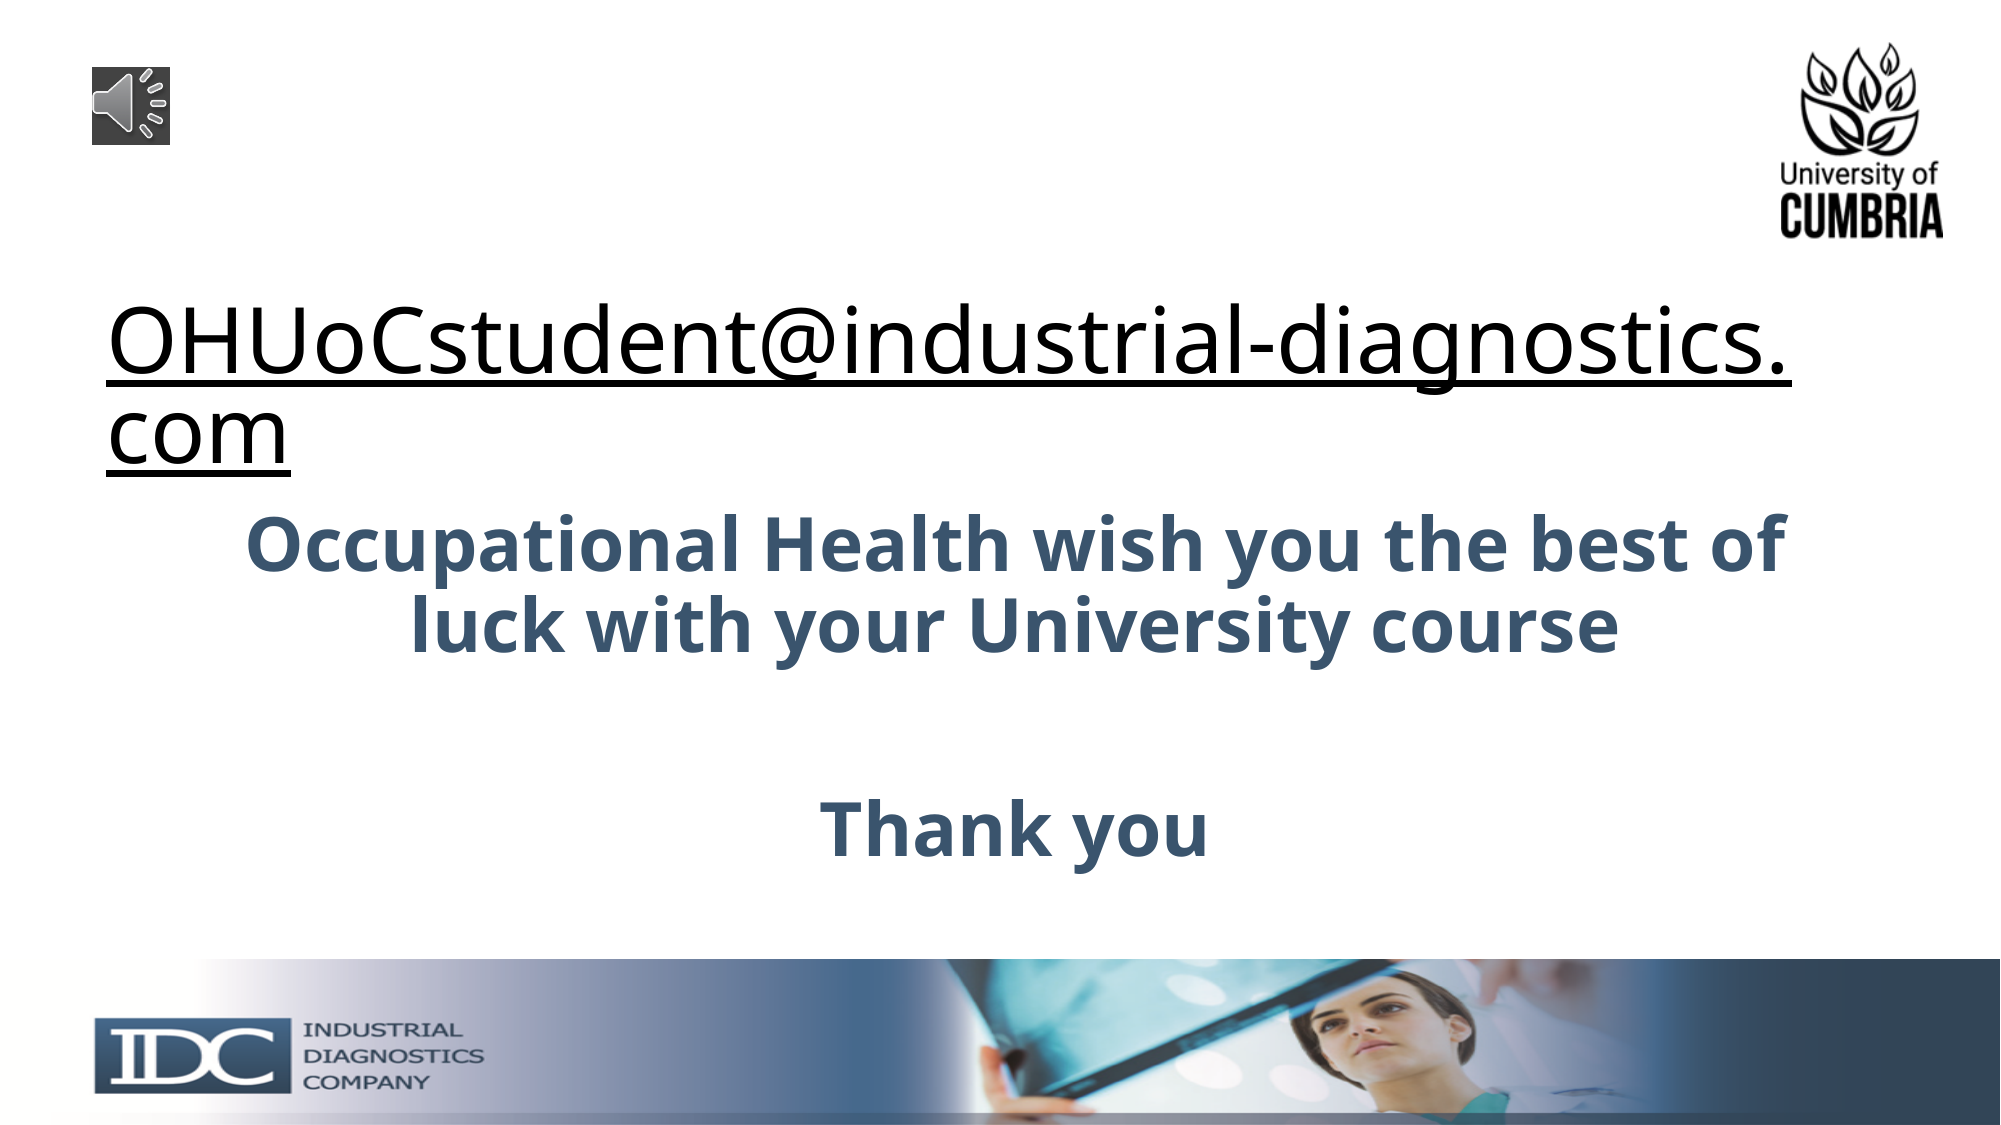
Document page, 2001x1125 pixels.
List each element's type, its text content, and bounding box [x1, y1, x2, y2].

list Occupational Health wish you the best of luck with your University course Thank you [152, 499, 1878, 903]
picture [0, 959, 2000, 1125]
picture [91, 65, 172, 146]
picture [1781, 41, 1943, 240]
title OHUoCstudent@industrial-diagnostics.com [91, 323, 1817, 455]
